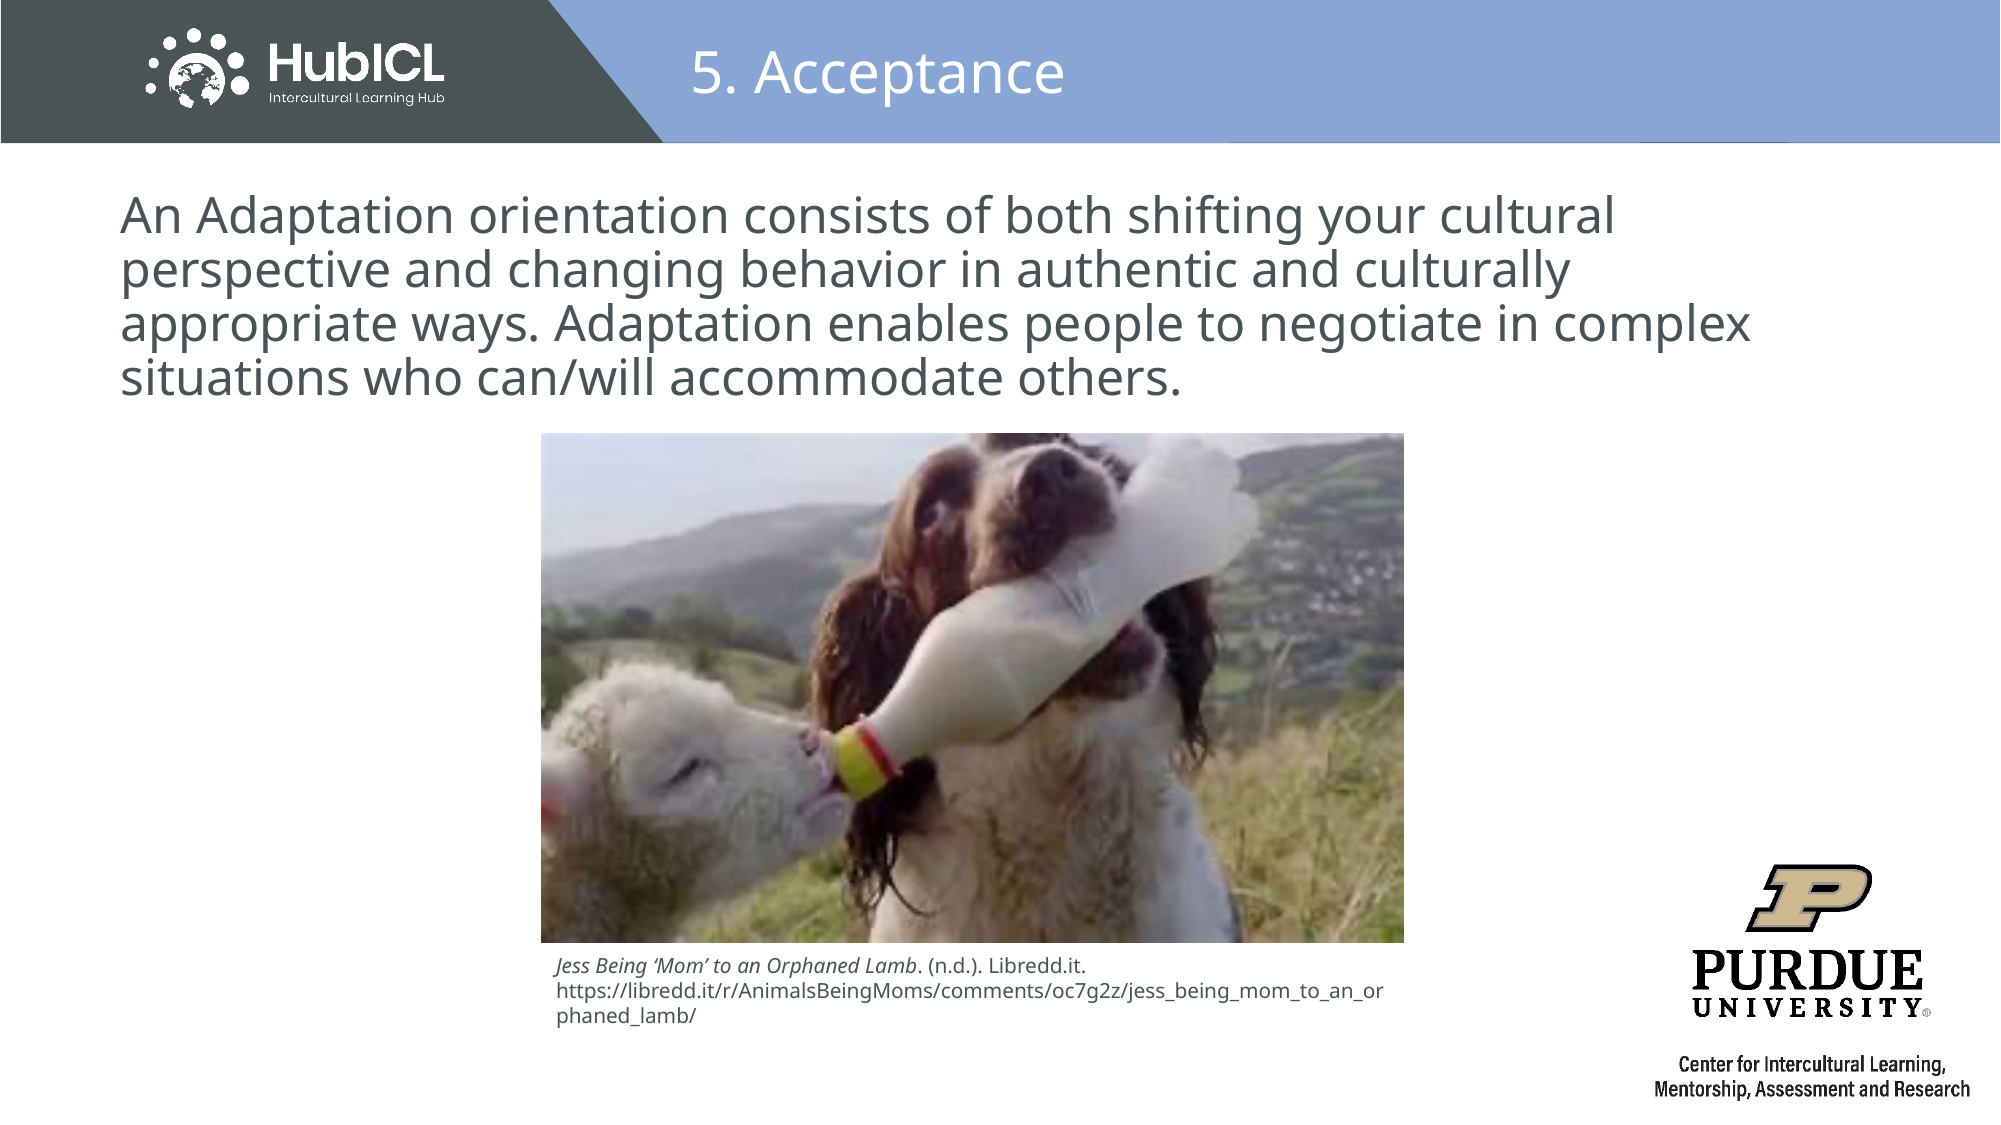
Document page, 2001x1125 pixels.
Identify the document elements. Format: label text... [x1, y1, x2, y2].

list An Adaptation orientation consists of both shifting your cultural perspective and changing behavior in authentic and culturally appropriate ways. Adaptation enables people to negotiate in complex situations who can/will accommodate others. [105, 182, 1865, 1014]
picture [1645, 862, 1979, 1125]
text_box Jess Being ‘Mom’ to an Orphaned Lamb. (n.d.). Libredd.it. https://libredd.it/r/AnimalsBeingMoms/comments/oc7g2z/jess_being_mom_to_an_orphaned_lamb/ [541, 945, 1404, 1035]
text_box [0, 0, 2000, 144]
picture [541, 433, 1404, 943]
